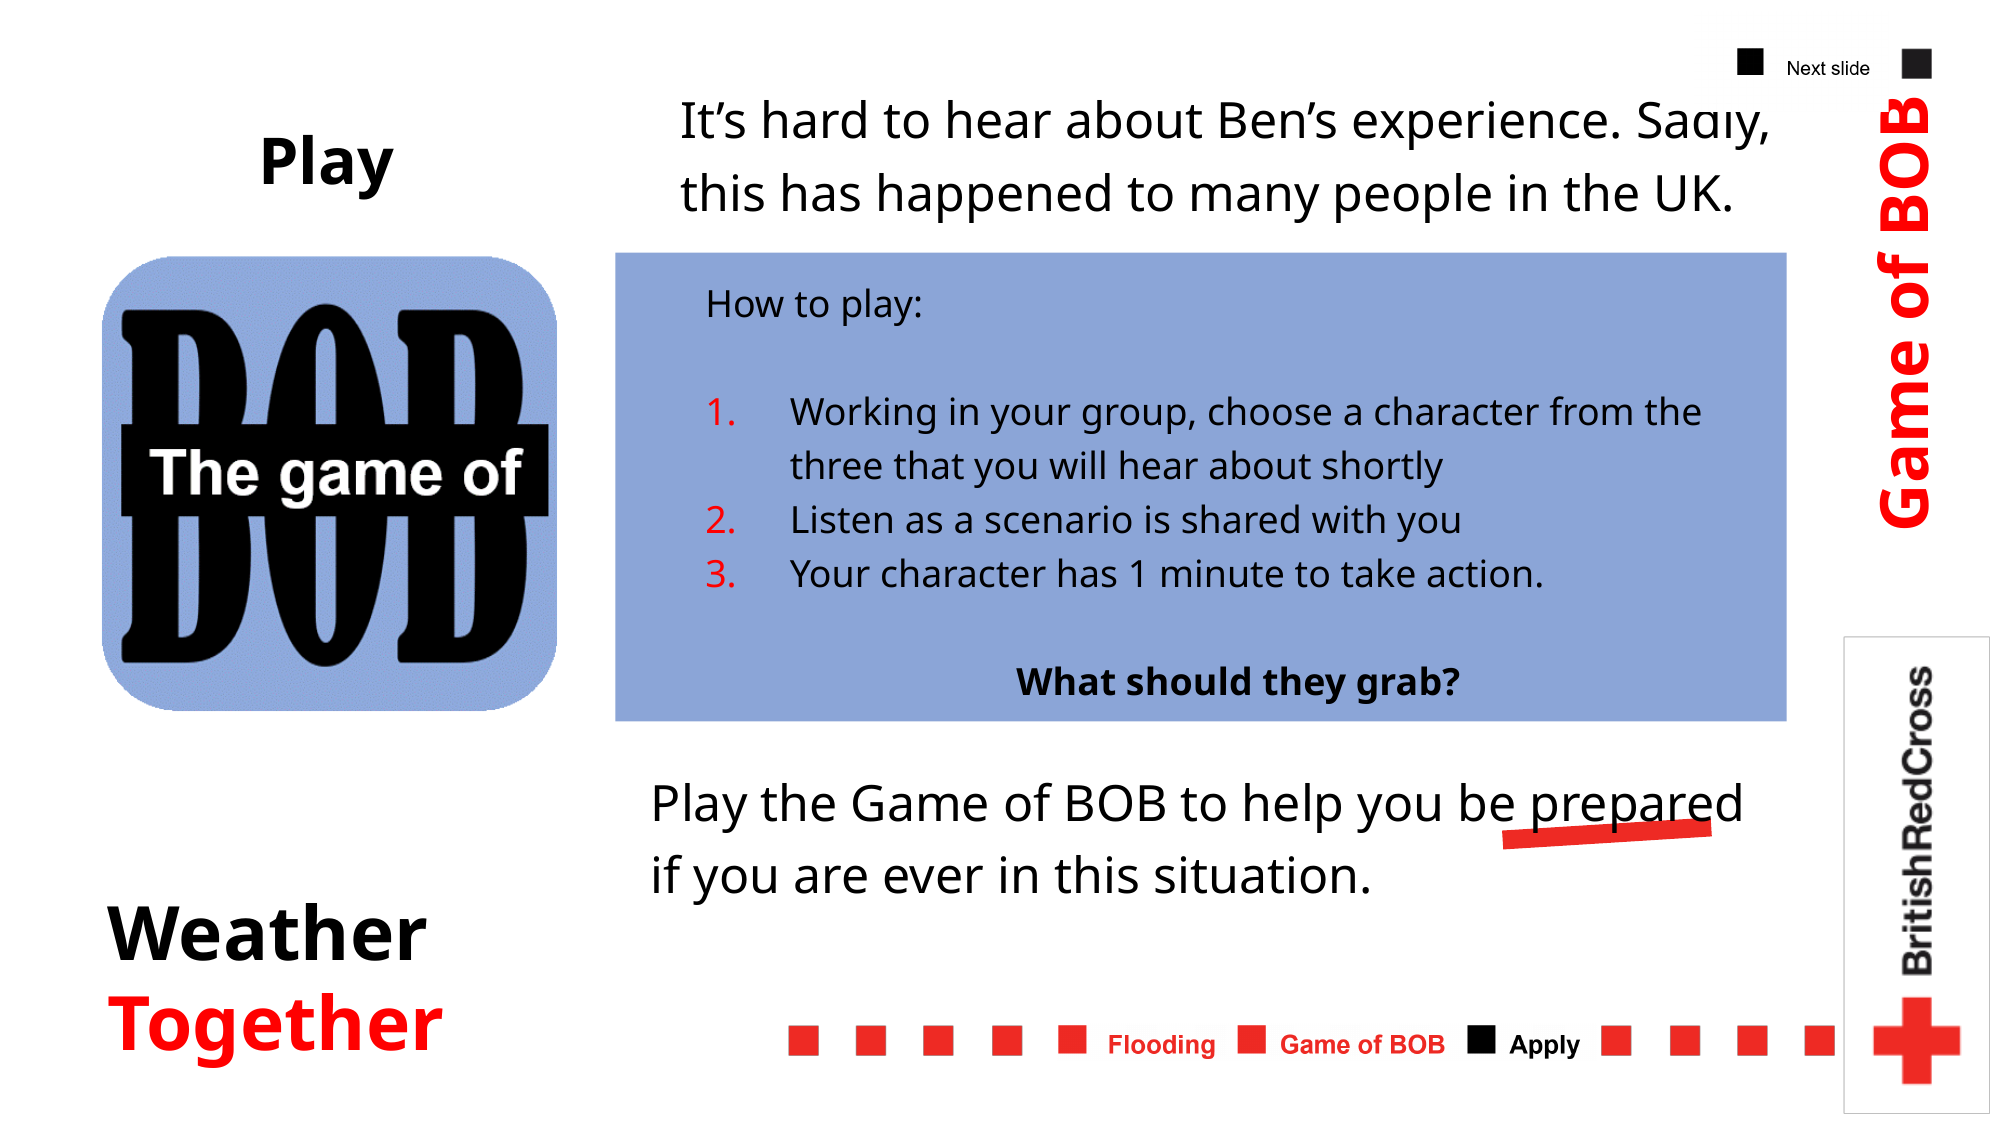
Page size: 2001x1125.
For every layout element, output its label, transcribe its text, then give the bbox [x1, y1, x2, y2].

text_box Play the Game of BOB to help you be prepared if you are ever in this situation. [635, 661, 1775, 1125]
text_box Game of BOB [1854, 53, 1950, 548]
title How to play: Working in your group, choose a character from the three that you will hear about shortly Listen as a scenario is shared with you Your character has 1 minute to take action. What should they grab? [614, 251, 1788, 723]
picture [1694, 11, 1889, 113]
list It’s hard to hear about Ben’s experience. Sadly, this has happened to many people in the UK. [665, 69, 1802, 341]
picture [64, 227, 596, 747]
text_box Play [49, 35, 604, 997]
